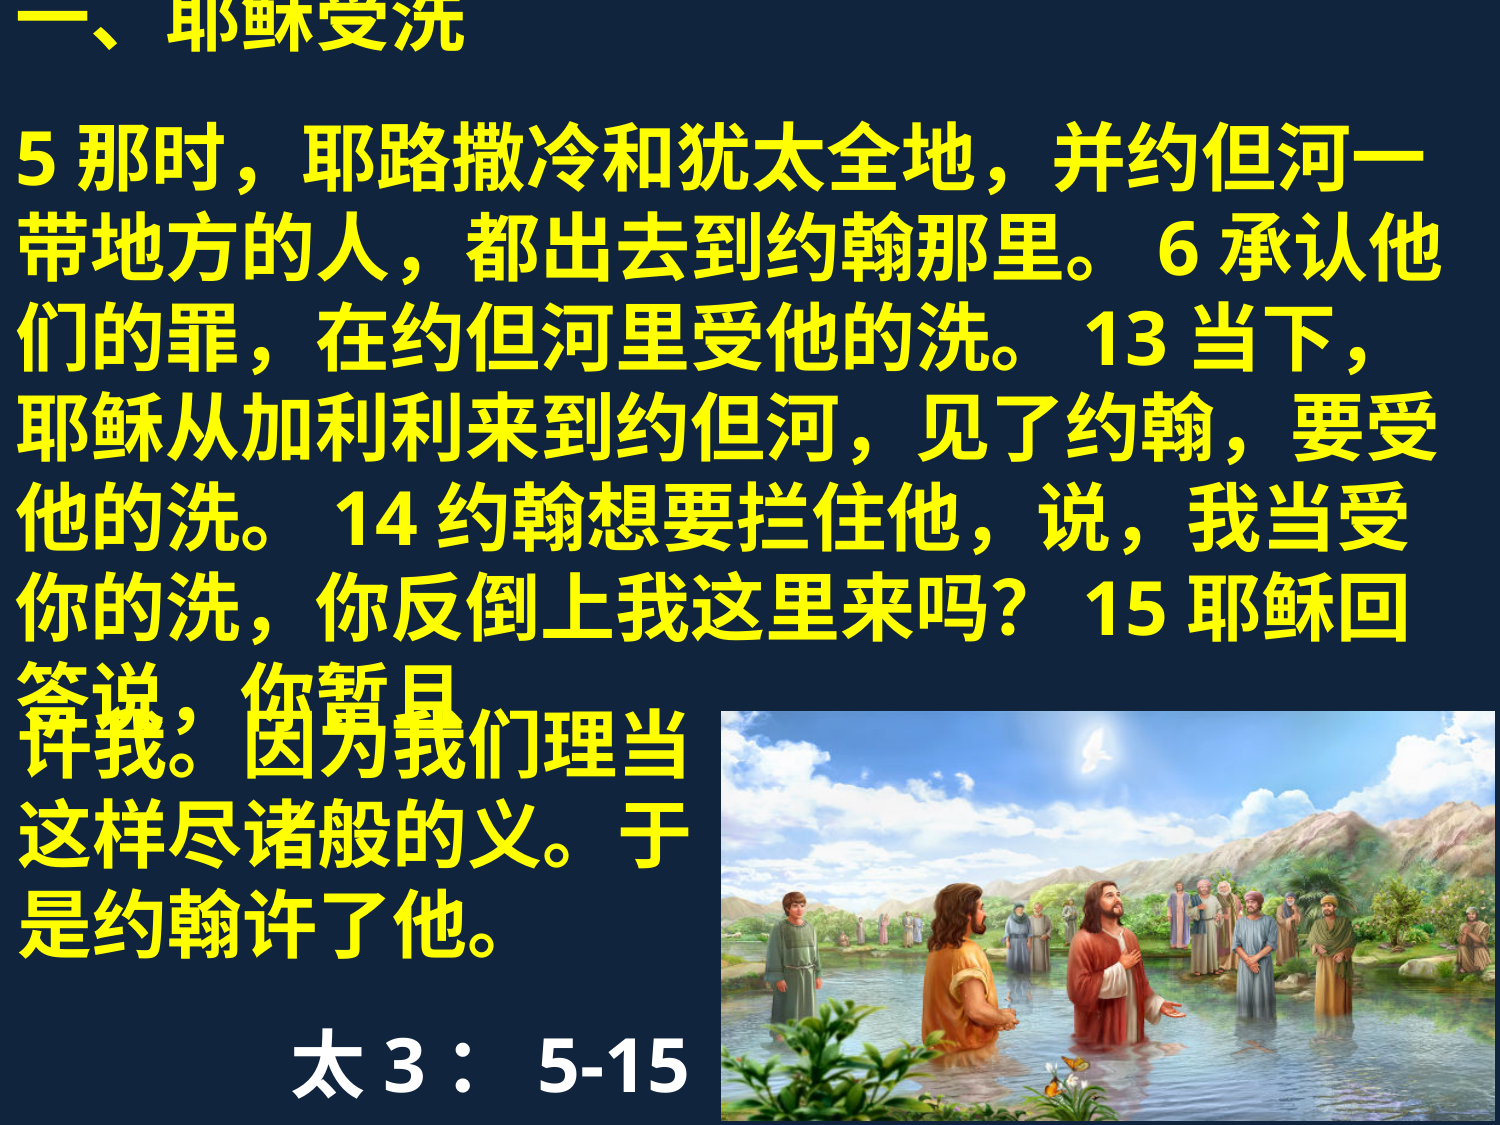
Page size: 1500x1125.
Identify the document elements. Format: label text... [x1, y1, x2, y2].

title 一、耶稣受洗 5那时，耶路撒冷和犹太全地，并约但河一带地方的人，都出去到约翰那里。6承认他们的罪，在约但河里受他的洗。13当下，耶稣从加利利来到约但河，见了约翰，要受他的洗。14约翰想要拦住他，说，我当受你的洗，你反倒上我这里来吗？15耶稣回答说，你暂且 [0, 0, 1500, 622]
picture [721, 711, 1495, 1121]
text_box 许我。因为我们理当这样尽诸般的义。于是约翰许了他。 太3：5-15 [2, 668, 719, 1047]
